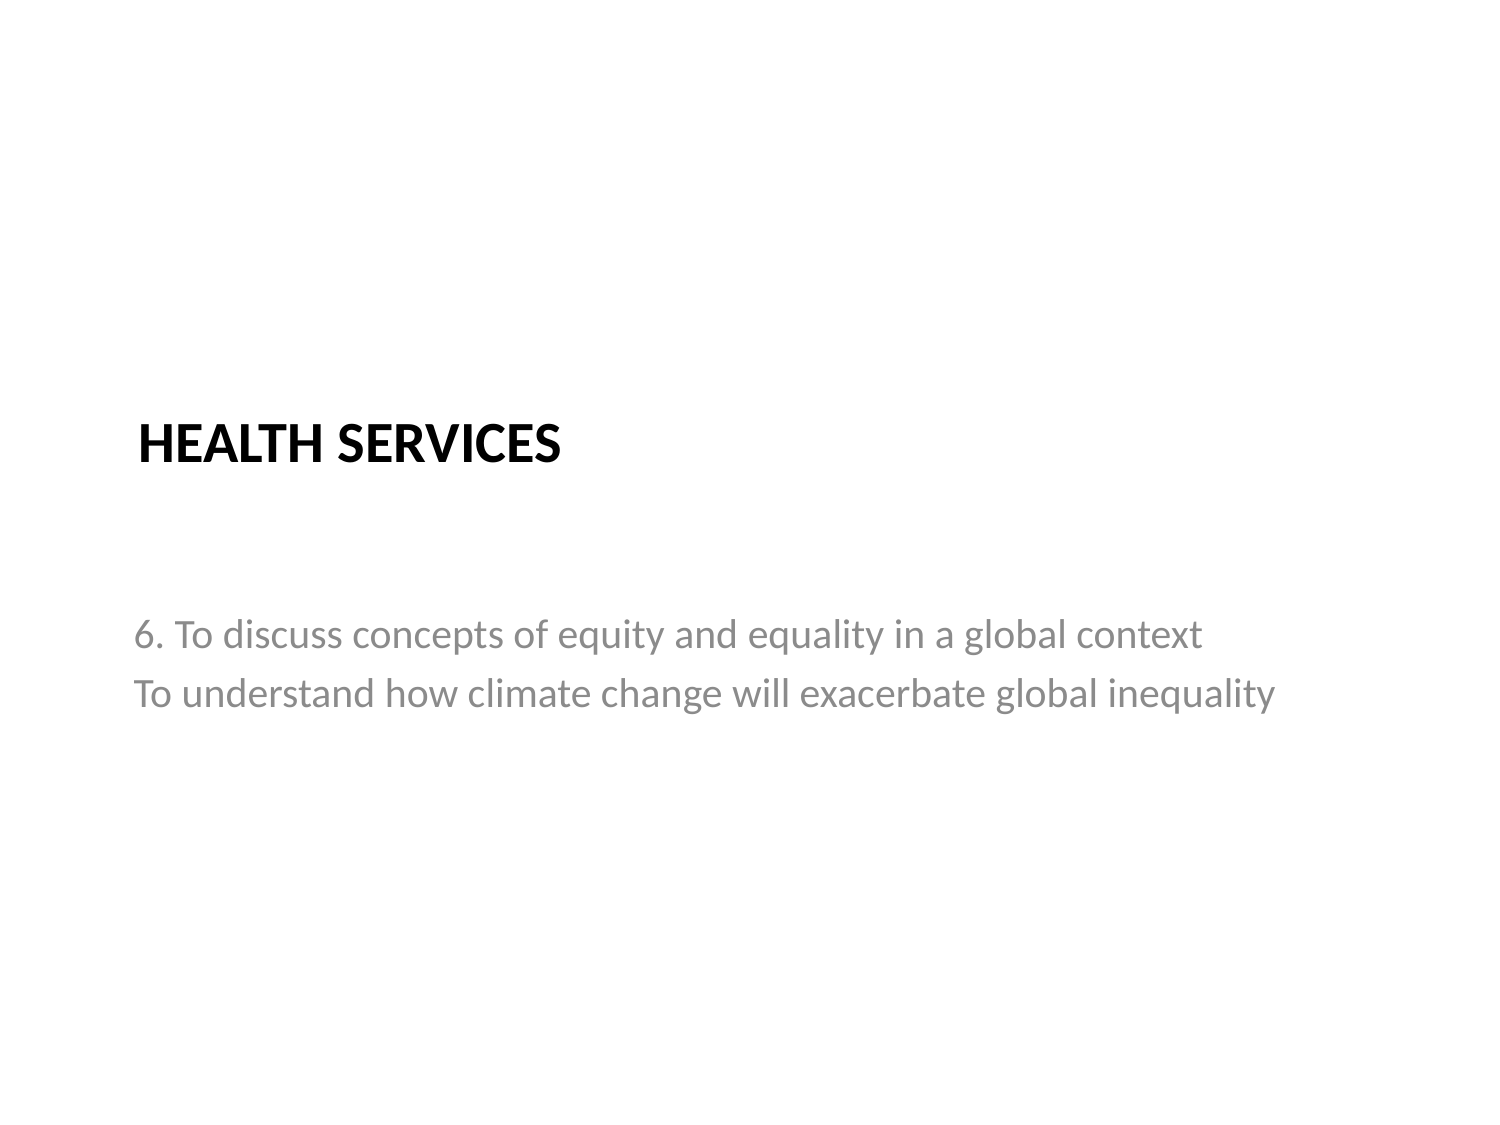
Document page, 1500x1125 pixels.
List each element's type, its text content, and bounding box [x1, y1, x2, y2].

title Health Services [123, 397, 1399, 621]
list 6. To discuss concepts of equity and equality in a global context To understand how climate change will exacerbate global inequality [118, 586, 1394, 723]
